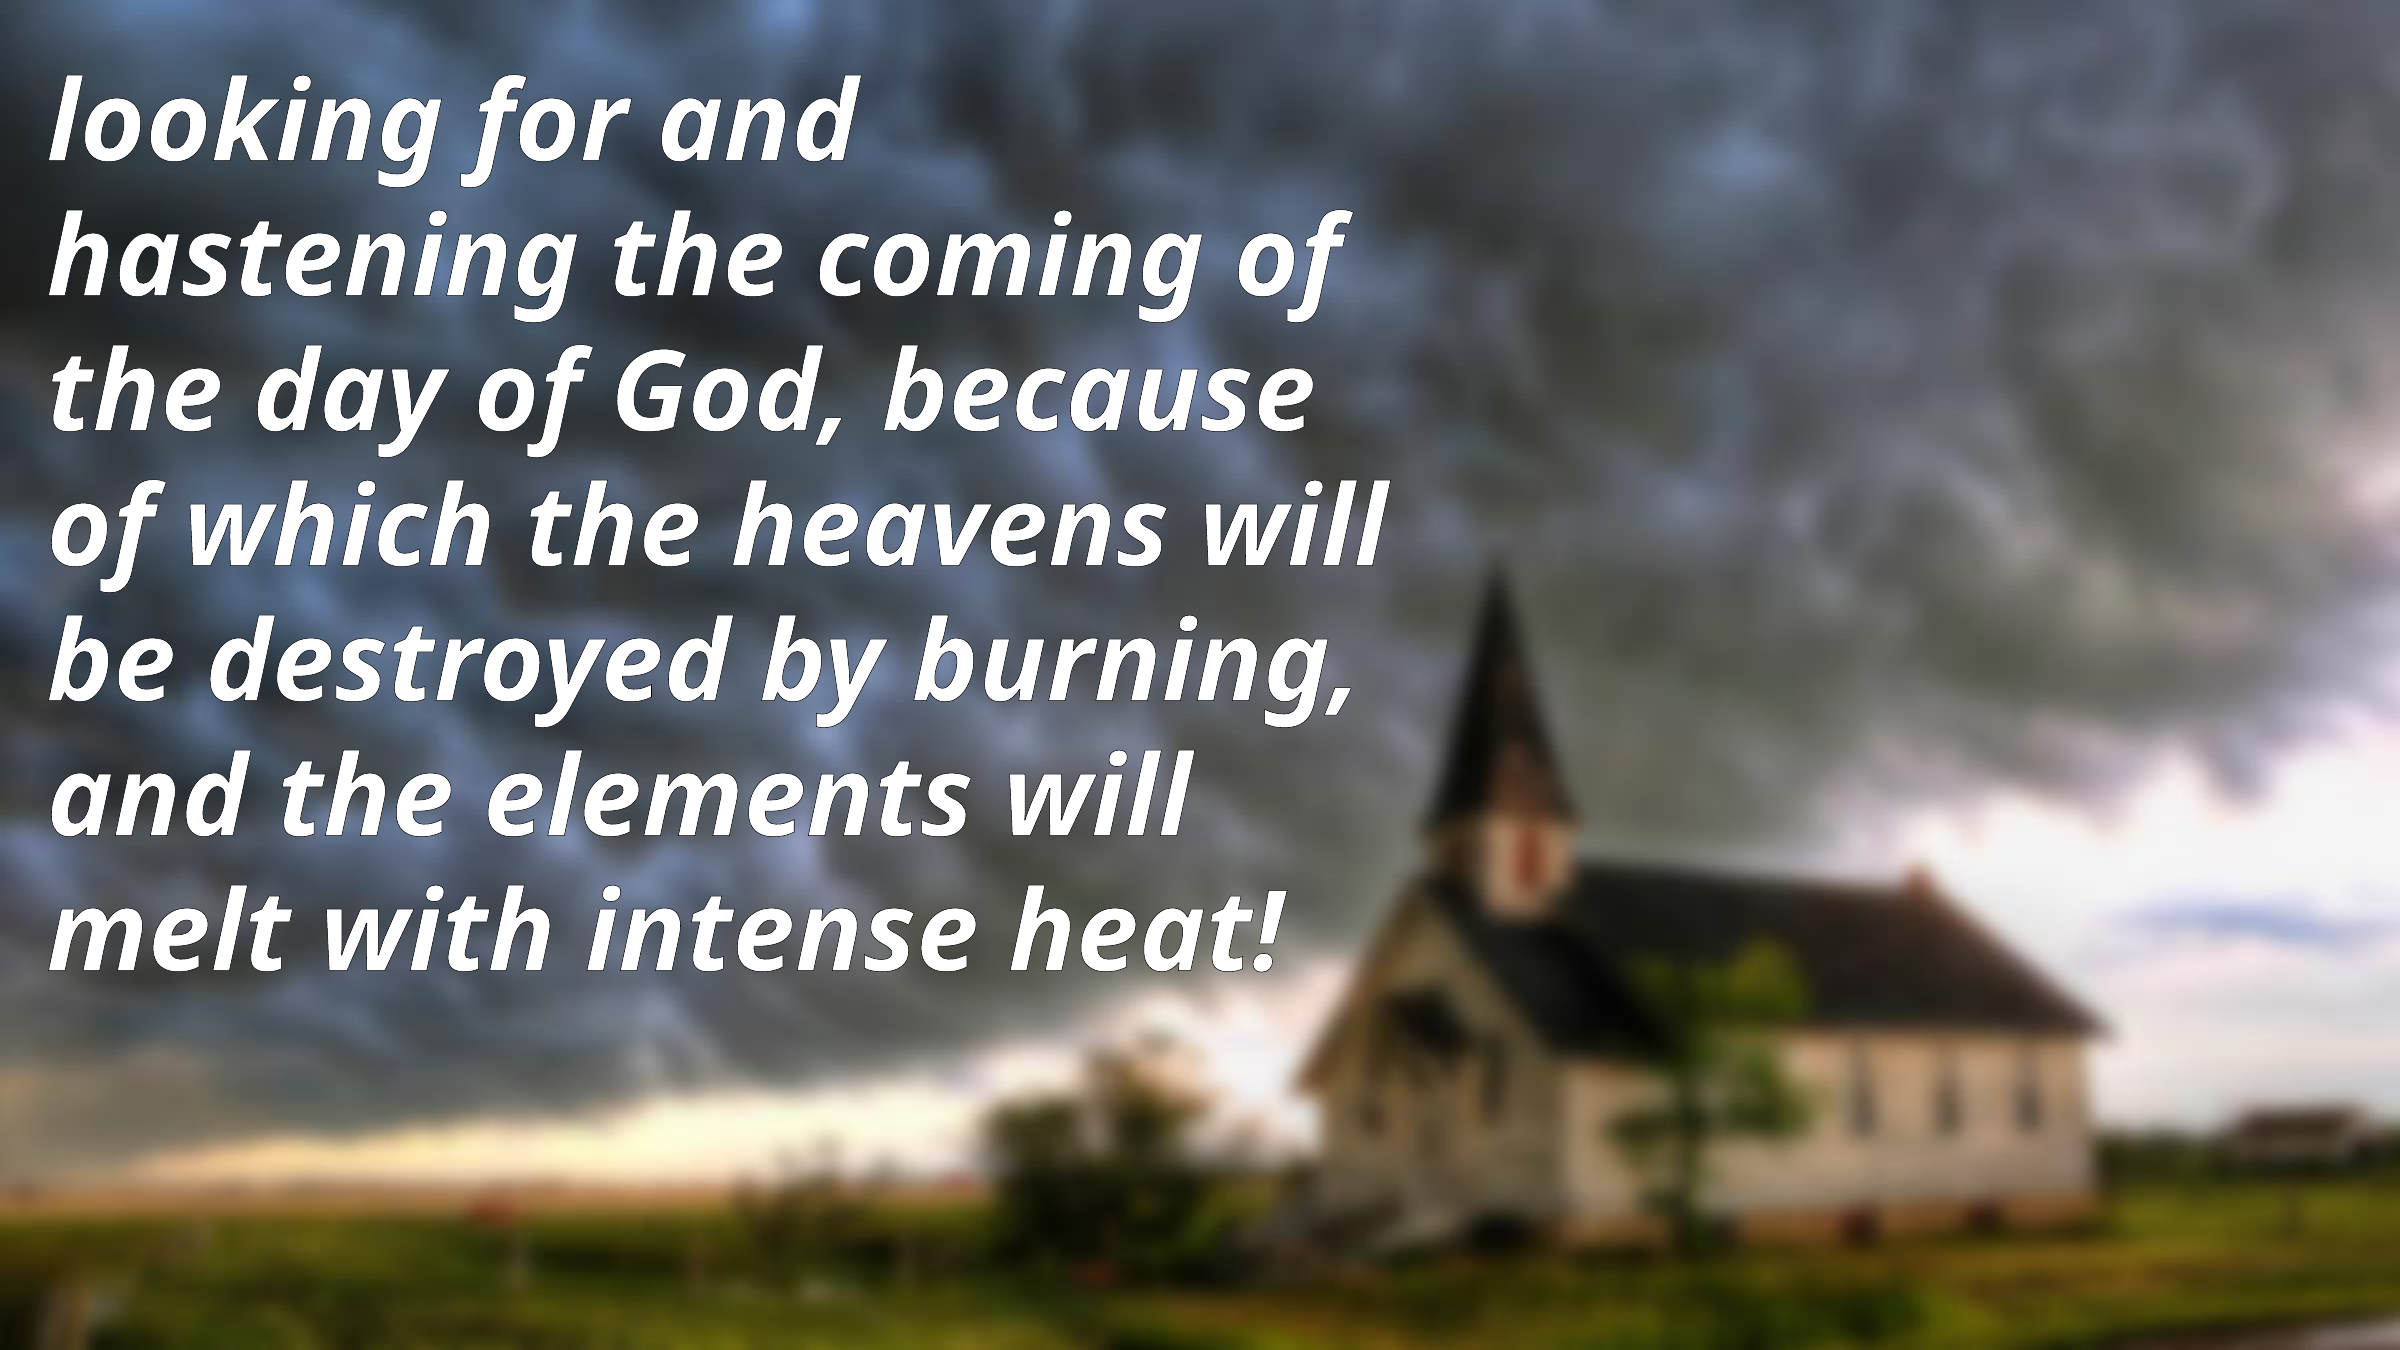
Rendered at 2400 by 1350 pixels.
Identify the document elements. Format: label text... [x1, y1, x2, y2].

list looking for and hastening the coming of the day of God, because of which the heavens will be destroyed by burning, and the elements will melt with intense heat! [24, 37, 1438, 1313]
picture [0, 0, 2400, 1350]
